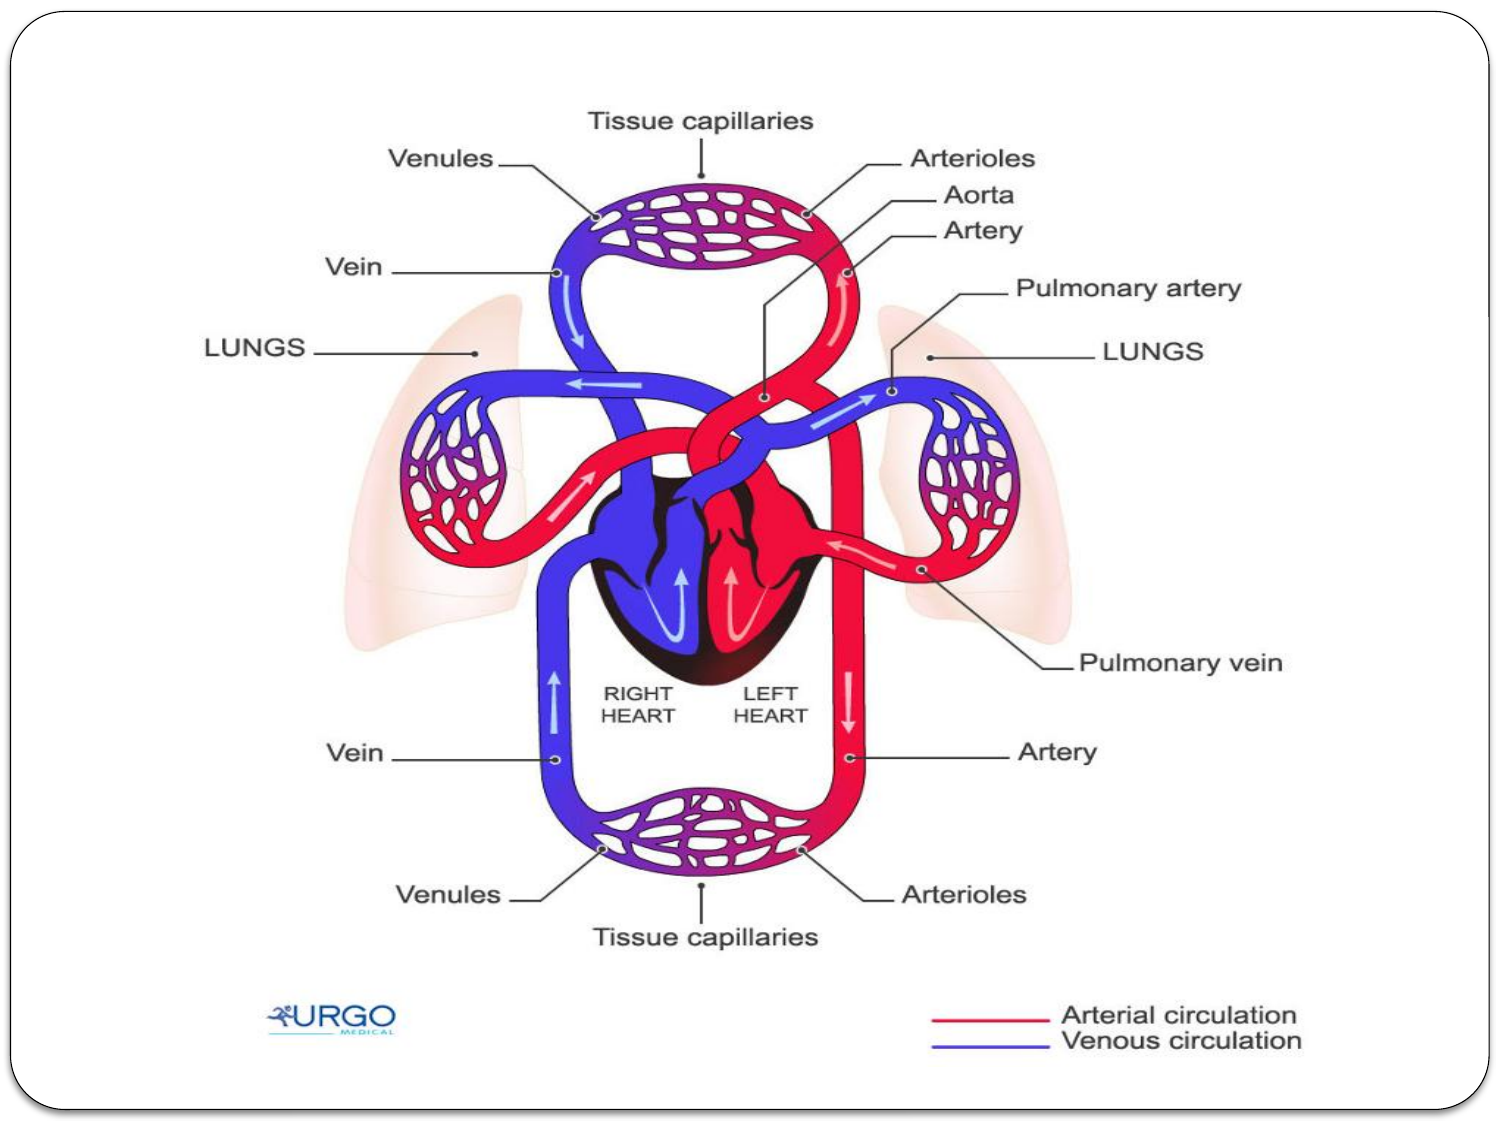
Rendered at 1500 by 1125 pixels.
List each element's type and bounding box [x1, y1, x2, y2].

picture [198, 105, 1313, 1067]
